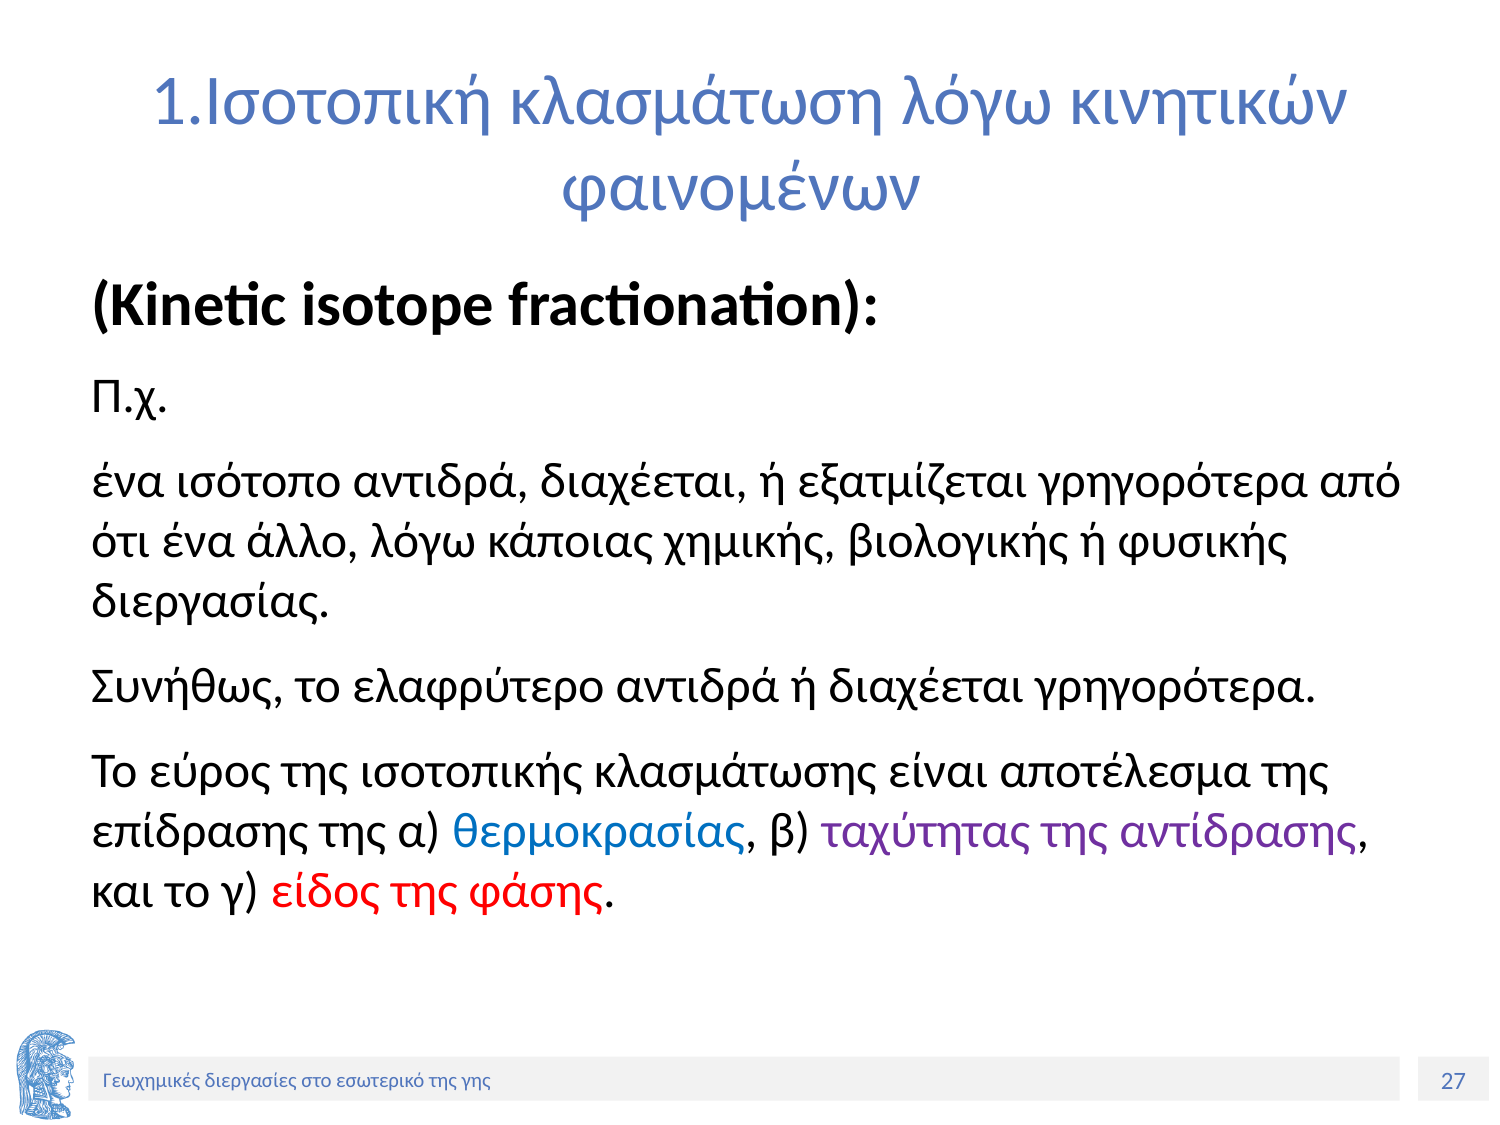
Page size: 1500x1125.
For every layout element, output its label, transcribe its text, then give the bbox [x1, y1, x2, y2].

picture [9, 1026, 81, 1120]
list (Kinetic isotope fractionation): Π.χ. ένα ισότοπο αντιδρά, διαχέεται, ή εξατμίζεται γρηγορότερα από ότι ένα άλλο, λόγω κάποιας χημικής, βιολογικής ή φυσικής διεργασίας. Συνήθως, το ελαφρύτερο αντιδρά ή διαχέεται γρηγορότερα. Το εύρος της ισοτοπικής κλασμάτωσης είναι αποτέλεσμα της επίδρασης της α) θερμοκρασίας, β) ταχύτητας της αντίδρασης, και το γ) είδος της φάσης. [76, 255, 1427, 998]
title 1.Ισοτοπική κλασμάτωση λόγω κινητικών φαινομένων [75, 45, 1425, 233]
